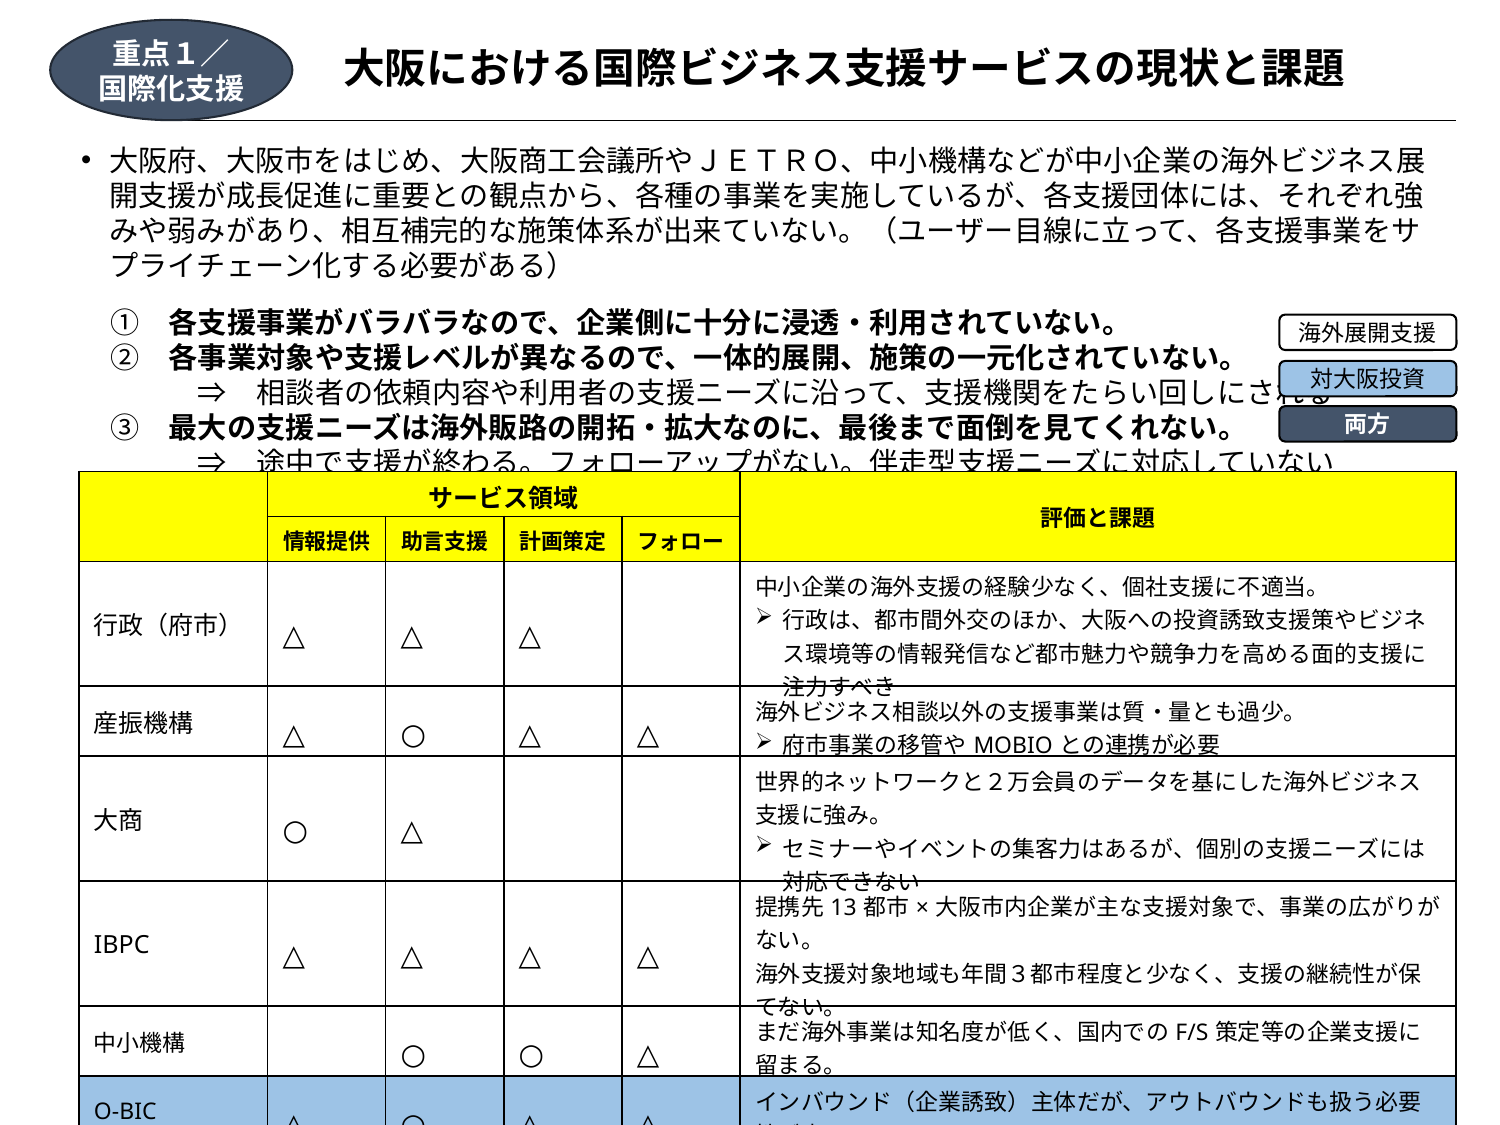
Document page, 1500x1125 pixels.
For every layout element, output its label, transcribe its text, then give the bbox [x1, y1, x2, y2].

table_cell [268, 1007, 385, 1075]
table_cell 助言支援 [386, 517, 503, 561]
table_cell 計画策定 [505, 517, 621, 561]
table_cell ○ [386, 687, 503, 755]
table_cell 海外ビジネス相談以外の支援事業は質・量とも過少。 府市事業の移管やMOBIOとの連携が必要 [741, 687, 1455, 755]
table_cell △ [505, 882, 621, 1005]
table_cell 中小機構 [80, 1007, 267, 1075]
table_header 評価と課題 [741, 472, 1455, 561]
table_cell [505, 757, 621, 880]
text_box 重点１／ 国際化支援 [49, 18, 294, 121]
table_cell △ [386, 757, 503, 880]
table_cell フォロー [623, 517, 739, 561]
table_cell △ [268, 562, 385, 685]
table_header [80, 472, 267, 561]
table_cell △ [386, 562, 503, 685]
text_box 大阪における国際ビジネス支援サービスの現状と課題 [328, 34, 1360, 100]
table_cell [623, 757, 739, 880]
table_cell 提携先13都市×大阪市内企業が主な支援対象で、事業の広がりがない。 海外支援対象地域も年間３都市程度と少なく、支援の継続性が保てない。 [741, 882, 1455, 1005]
table_cell 中小企業の海外支援の経験少なく、個社支援に不適当。 行政は、都市間外交のほか、大阪への投資誘致支援策やビジネス環境等の情報発信など都市魅力や競争力を高める面的支援に注力すべき [741, 562, 1455, 685]
text_box 両方 [1278, 405, 1458, 443]
table_cell 行政（府市） [80, 562, 267, 685]
table_cell △ [505, 1077, 621, 1125]
table_cell 大商 [80, 757, 267, 880]
table_cell △ [623, 1077, 739, 1125]
table_cell O-BIC [80, 1077, 267, 1125]
table_cell 産振機構 [80, 687, 267, 755]
table_header サービス領域 [268, 472, 739, 516]
text_box 大阪府、大阪市をはじめ、大阪商工会議所やＪＥＴＲＯ、中小機構などが中小企業の海外ビジネス展開支援が成長促進に重要との観点から、各種の事業を実施しているが、各支援団体には、それぞれ強みや弱みがあり、相互補完的な施策体系が出来ていない。（ユーザー目線に立って、各支援事業をサプライチェーン化する必要がある） ① 各支援事業がバラバラなので、企業側に十分に浸透・利用されていない。 ② 各事業対象や支援レベルが異なるので、一体的展開、施策の一元化されていない。 ⇒ 相談者の依頼内容や利用者の支援ニーズに沿って、支援機関をたらい回しにされる ③ 最大の支援ニーズは海外販路の開拓・拡大なのに、最後まで面倒を見てくれない。 ⇒ 途中で支援が終わる。フォローアップがない。伴走型支援ニーズに対応していない [66, 134, 1457, 487]
table_cell インバウンド（企業誘致）主体だが、アウトバウンドも扱う必要性が高い [741, 1077, 1455, 1125]
table_cell △ [505, 687, 621, 755]
table_cell IBPC [80, 882, 267, 1005]
table_cell △ [268, 1077, 385, 1125]
table_cell 情報提供 [268, 517, 385, 561]
table_cell 世界的ネットワークと２万会員のデータを基にした海外ビジネス支援に強み。 セミナーやイベントの集客力はあるが、個別の支援ニーズには対応できない [741, 757, 1455, 880]
table_cell △ [623, 687, 739, 755]
table_cell △ [505, 562, 621, 685]
text_box 対大阪投資 [1278, 359, 1458, 398]
table_cell △ [268, 882, 385, 1005]
table_cell ○ [505, 1007, 621, 1075]
table_cell △ [623, 882, 739, 1005]
table_cell [623, 562, 739, 685]
table_cell ○ [386, 1007, 503, 1075]
table_cell △ [386, 882, 503, 1005]
table_cell ○ [386, 1077, 503, 1125]
text_box 海外展開支援 [1278, 313, 1458, 352]
table_cell △ [268, 687, 385, 755]
table_cell △ [623, 1007, 739, 1075]
table_cell ○ [268, 757, 385, 880]
table_cell まだ海外事業は知名度が低く、国内でのF/S策定等の企業支援に留まる。 [741, 1007, 1455, 1075]
